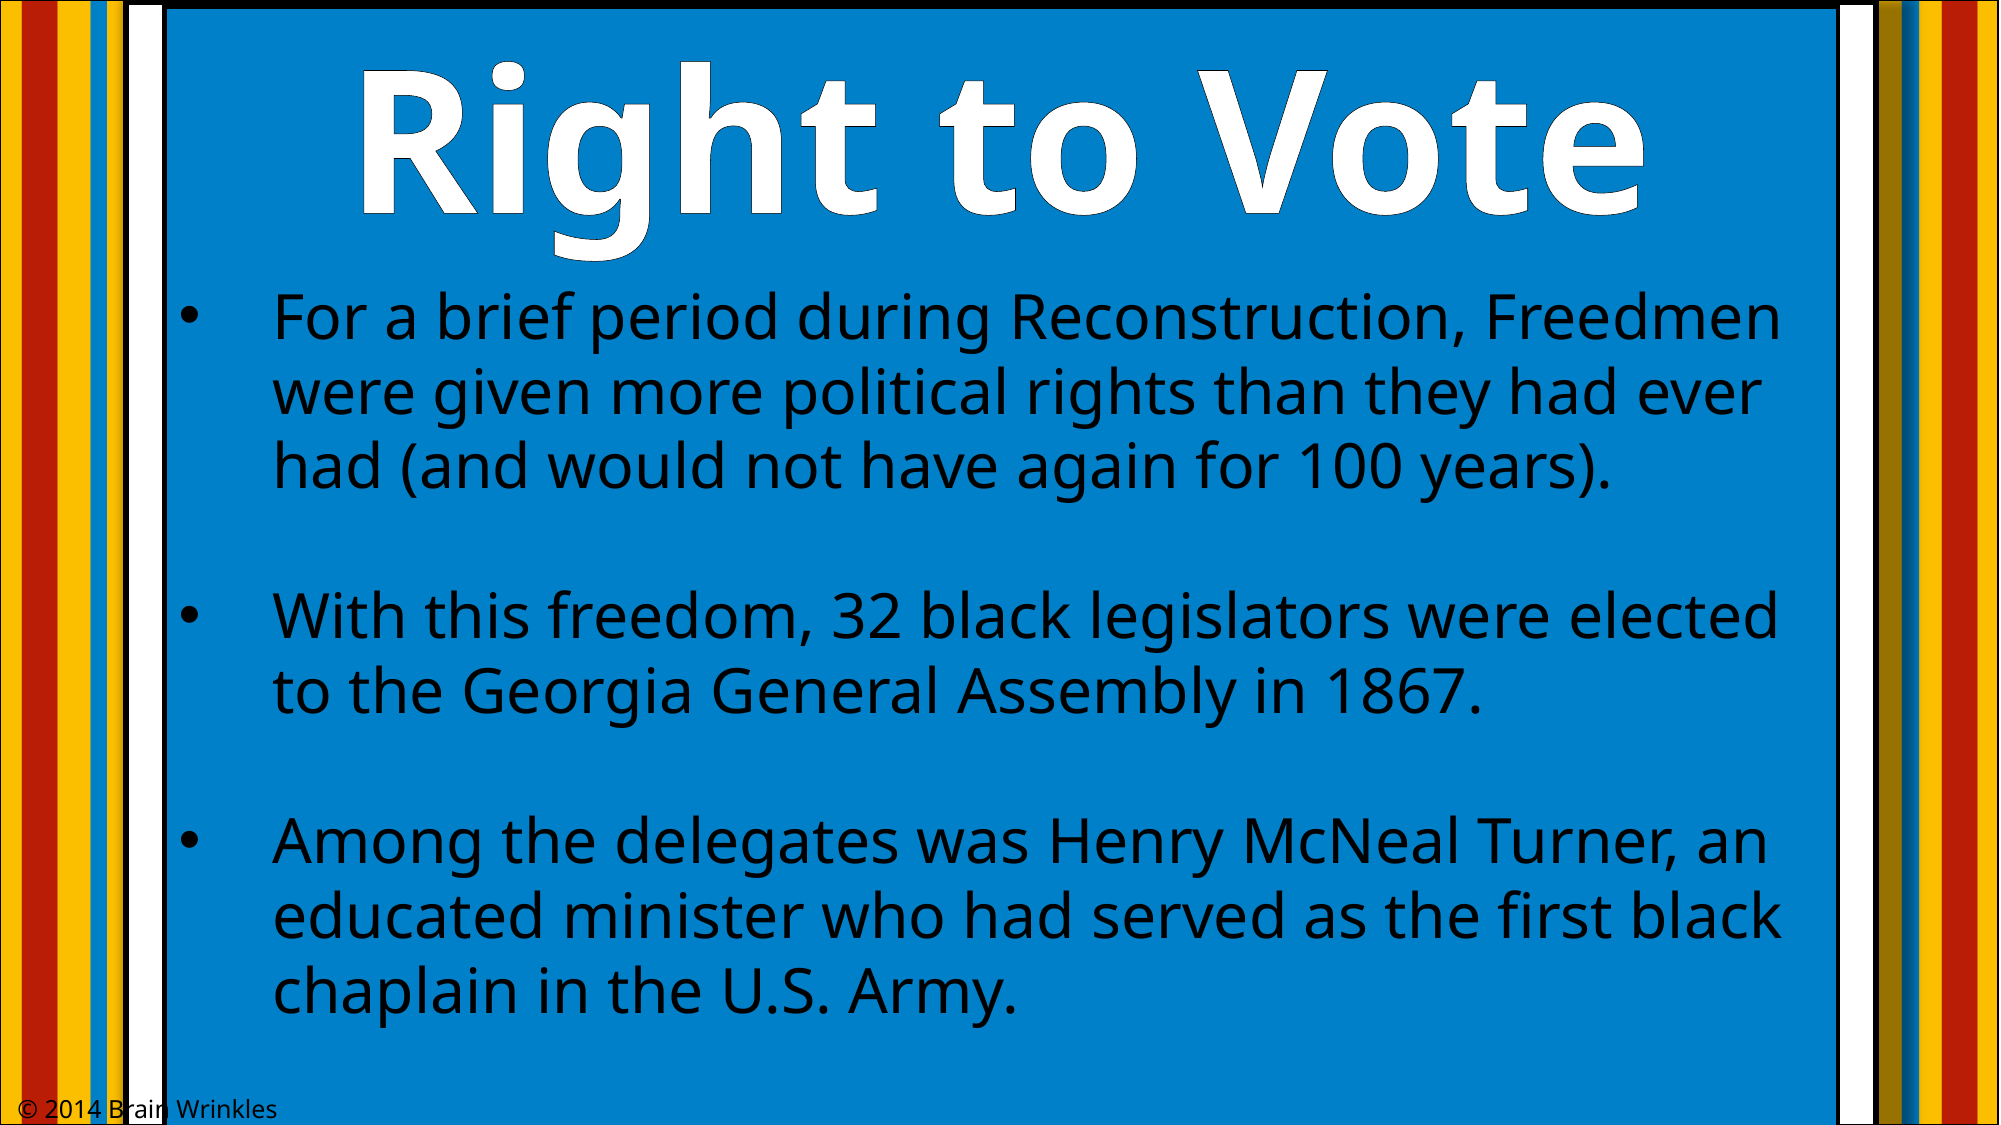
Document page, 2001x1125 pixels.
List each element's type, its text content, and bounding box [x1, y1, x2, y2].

text_box [163, 6, 1839, 269]
text_box [0, 0, 119, 1125]
text_box [125, 1, 1877, 1125]
text_box [1917, 0, 1999, 1125]
text_box © 2014 Brain Wrinkles [2, 1086, 438, 1125]
text_box For a brief period during Reconstruction, Freedmen were given more political rights than they had ever had (and would not have again for 100 years). With this freedom, 32 black legislators were elected to the Georgia General Assembly in 1867. Among the delegates was Henry McNeal Turner, an educated minister who had served as the first black chaplain in the U.S. Army. [163, 269, 1839, 1125]
text_box Right to Vote [330, 5, 1668, 261]
